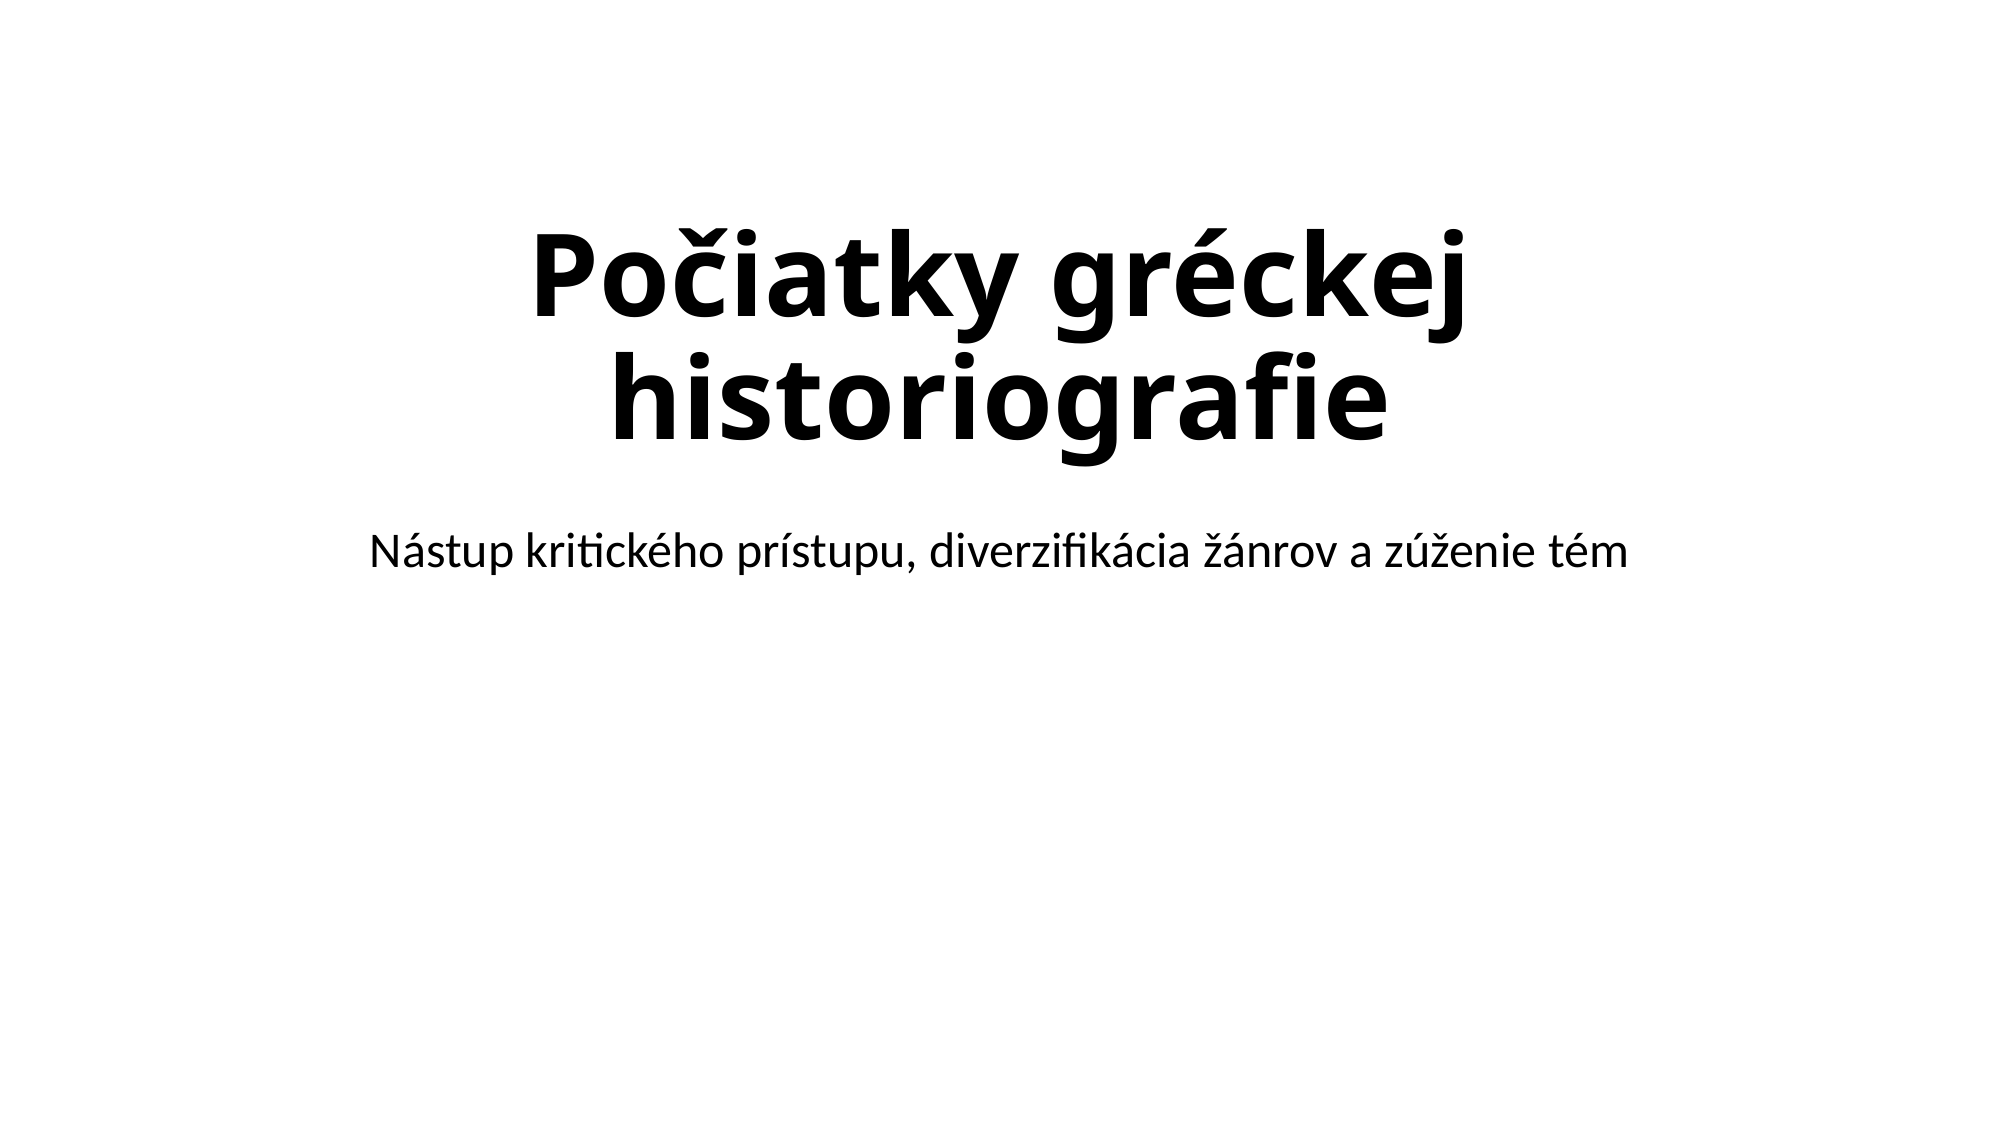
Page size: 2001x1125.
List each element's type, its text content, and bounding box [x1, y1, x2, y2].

title Počiatky gréckej historiografie [249, 80, 1750, 473]
subtitle Nástup kritického prístupu, diverzifikácia žánrov a zúženie tém [249, 517, 1750, 789]
